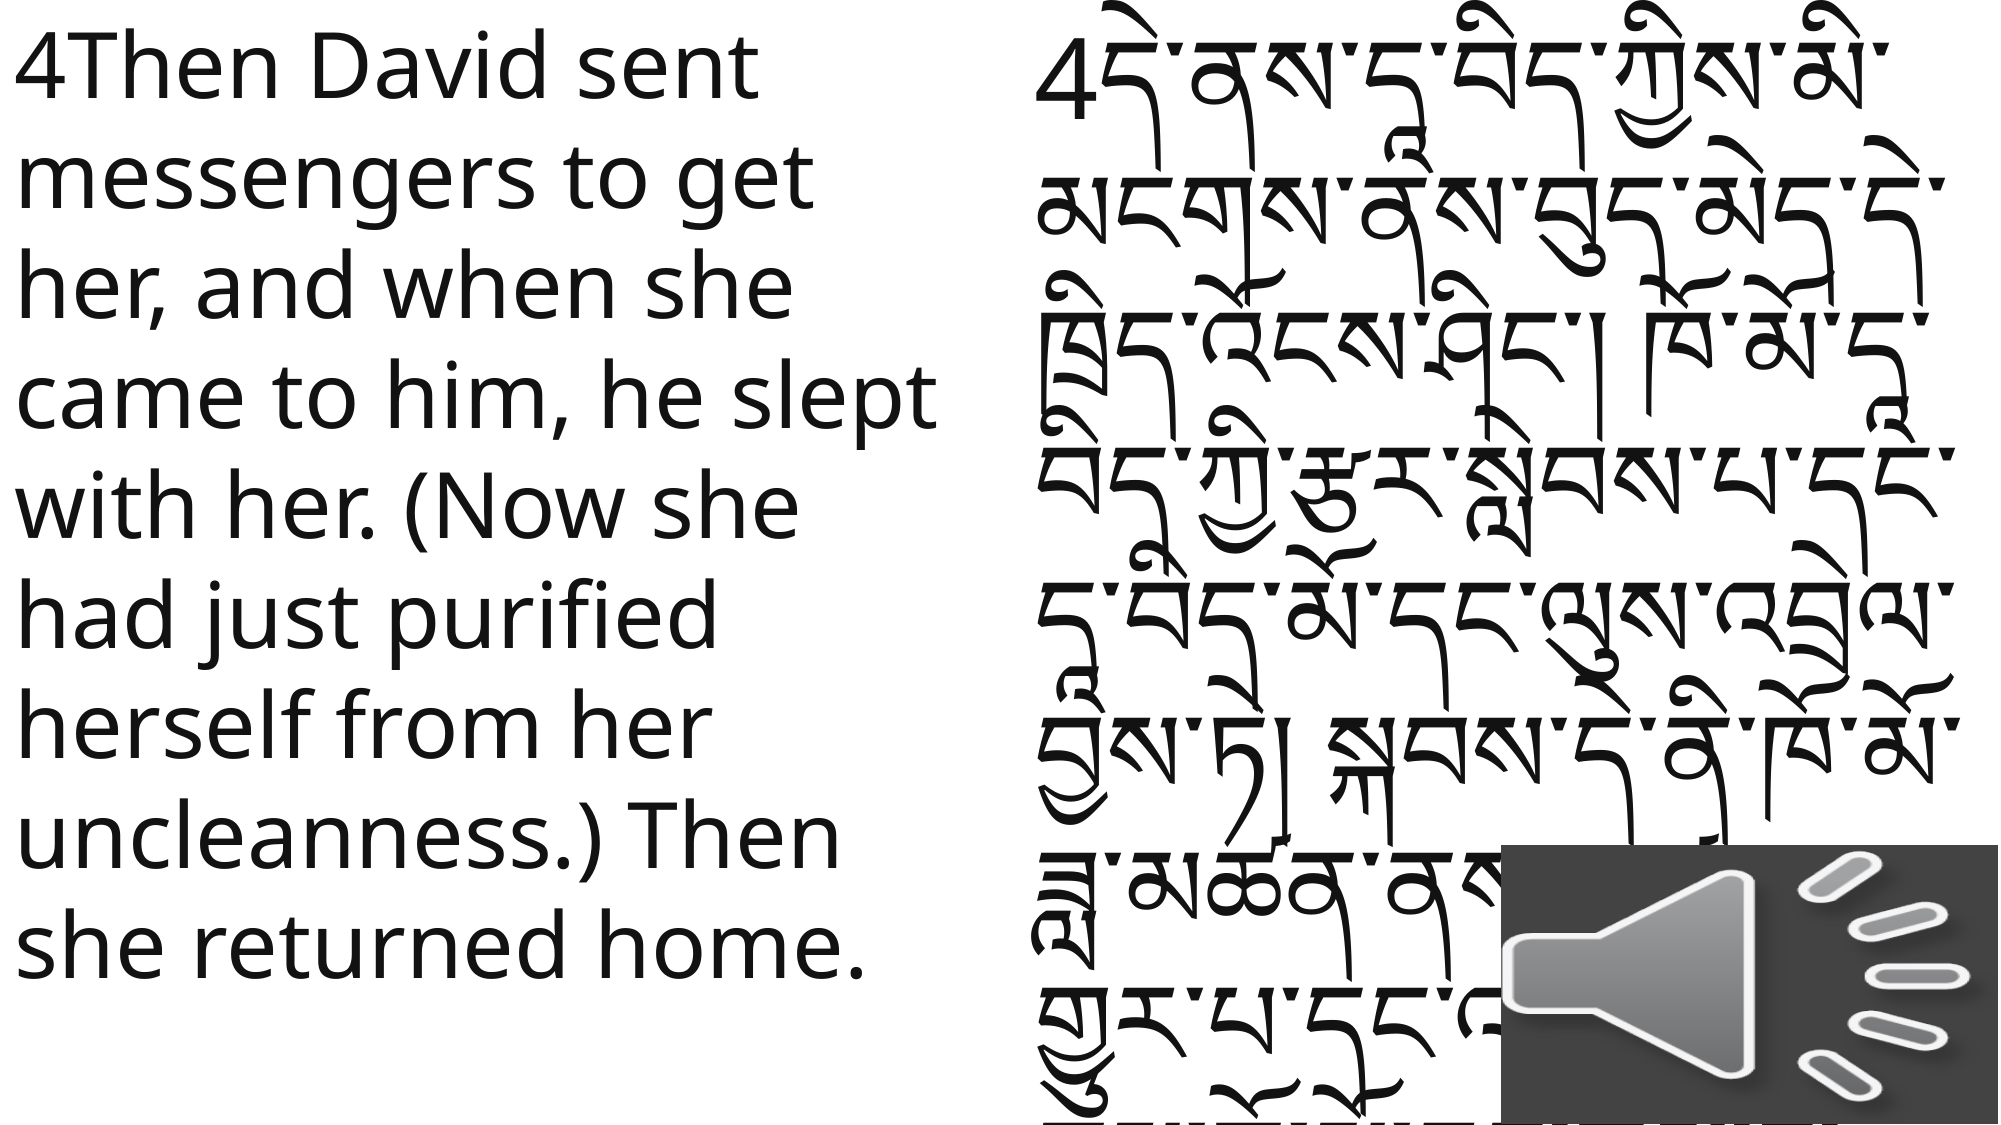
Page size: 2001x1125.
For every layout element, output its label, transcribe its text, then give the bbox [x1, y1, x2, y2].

text_box 4Then David sent messengers to get her, and when she came to him, he slept with her. (Now she had just purified herself from her uncleanness.) Then she returned home. [0, 0, 981, 1125]
text_box 4དེ་ནས་དཱ་བིད་ཀྱིས་མི་མངགས་ནས་བུད་མེད་དེ་ཁྲིད་འོངས་ཤིང་། ཁོ་མོ་དཱ་བིད་ཀྱི་རྩར་སླེབས་པ་དང་དཱ་བིད་མོ་དང་ལུས་འབྲེལ་བྱས་ཏེ། སྐབས་དེ་ནི་ཁོ་མོ་ཟླ་མཚན་ནས་གཙང་མར་གྱུར་པ་དང་འཁེལ། དེ་ནས་ཁོ་མོ་རང་ཁྱིམ་དུ་ཕྱིར་ལོག་གོ ། [1019, 0, 2000, 1125]
picture [1500, 843, 2000, 1125]
